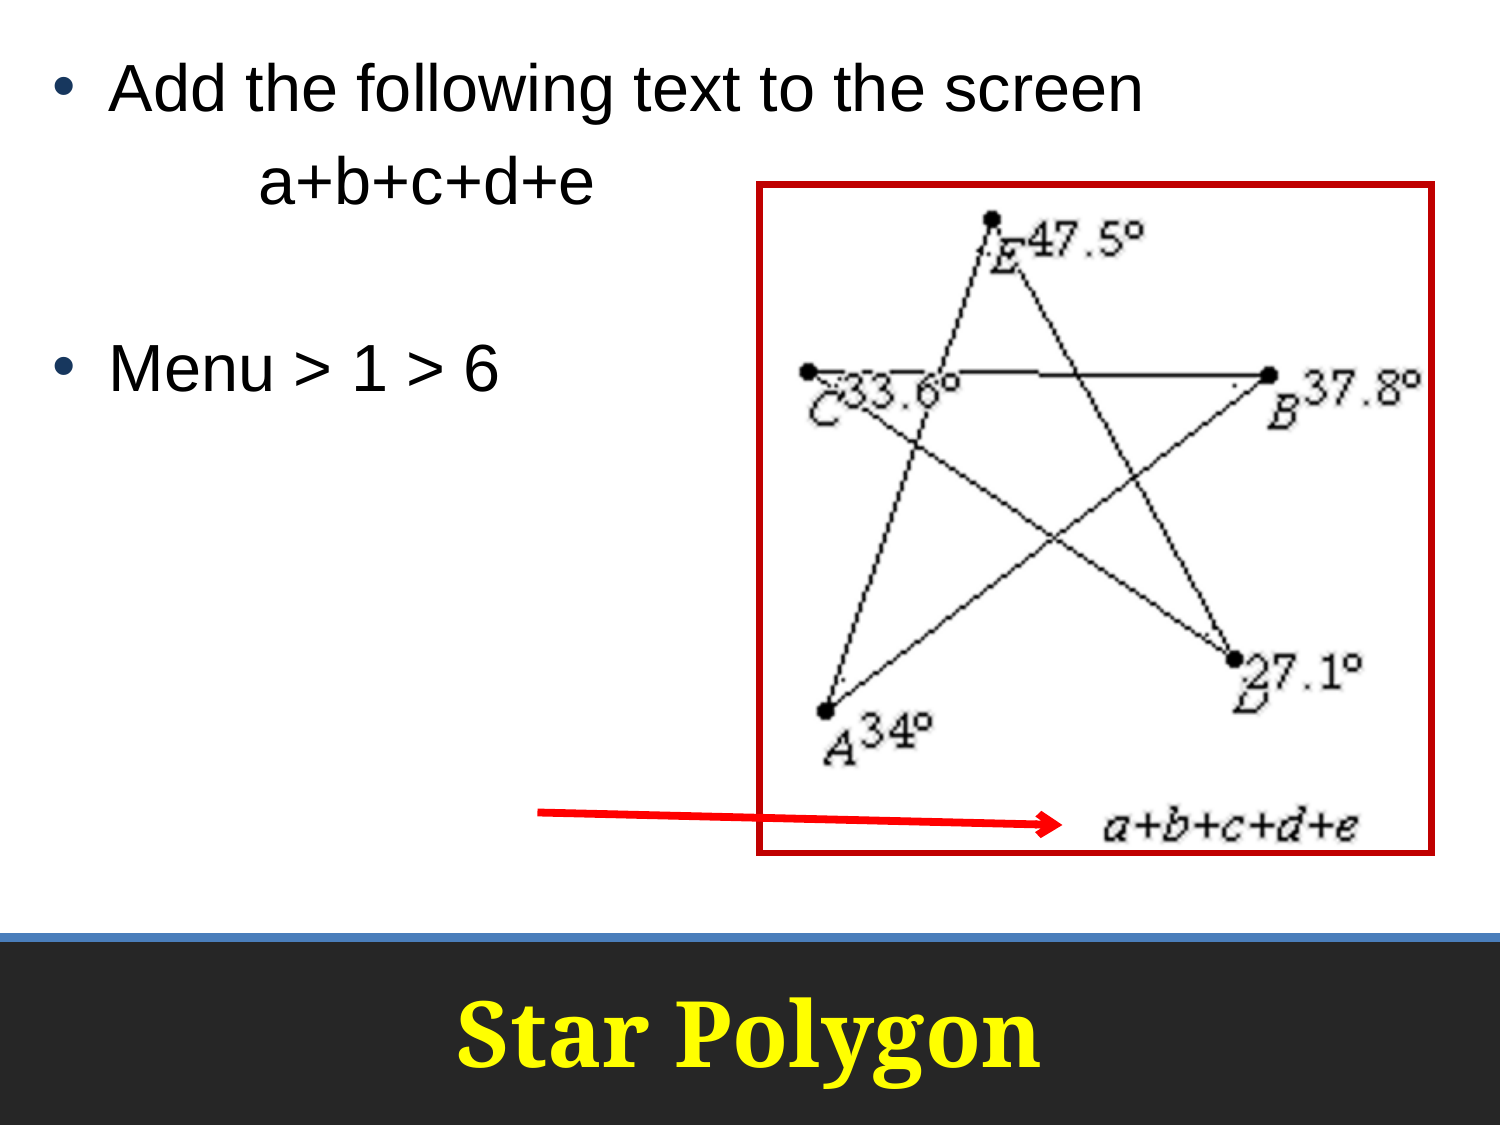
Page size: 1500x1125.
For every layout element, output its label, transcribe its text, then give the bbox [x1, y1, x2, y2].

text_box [537, 812, 1063, 826]
title Star Polygon [37, 937, 1463, 1125]
picture [762, 187, 1429, 851]
list Add the following text to the screen a+b+c+d+e Menu > 1 > 6 [37, 37, 1463, 925]
